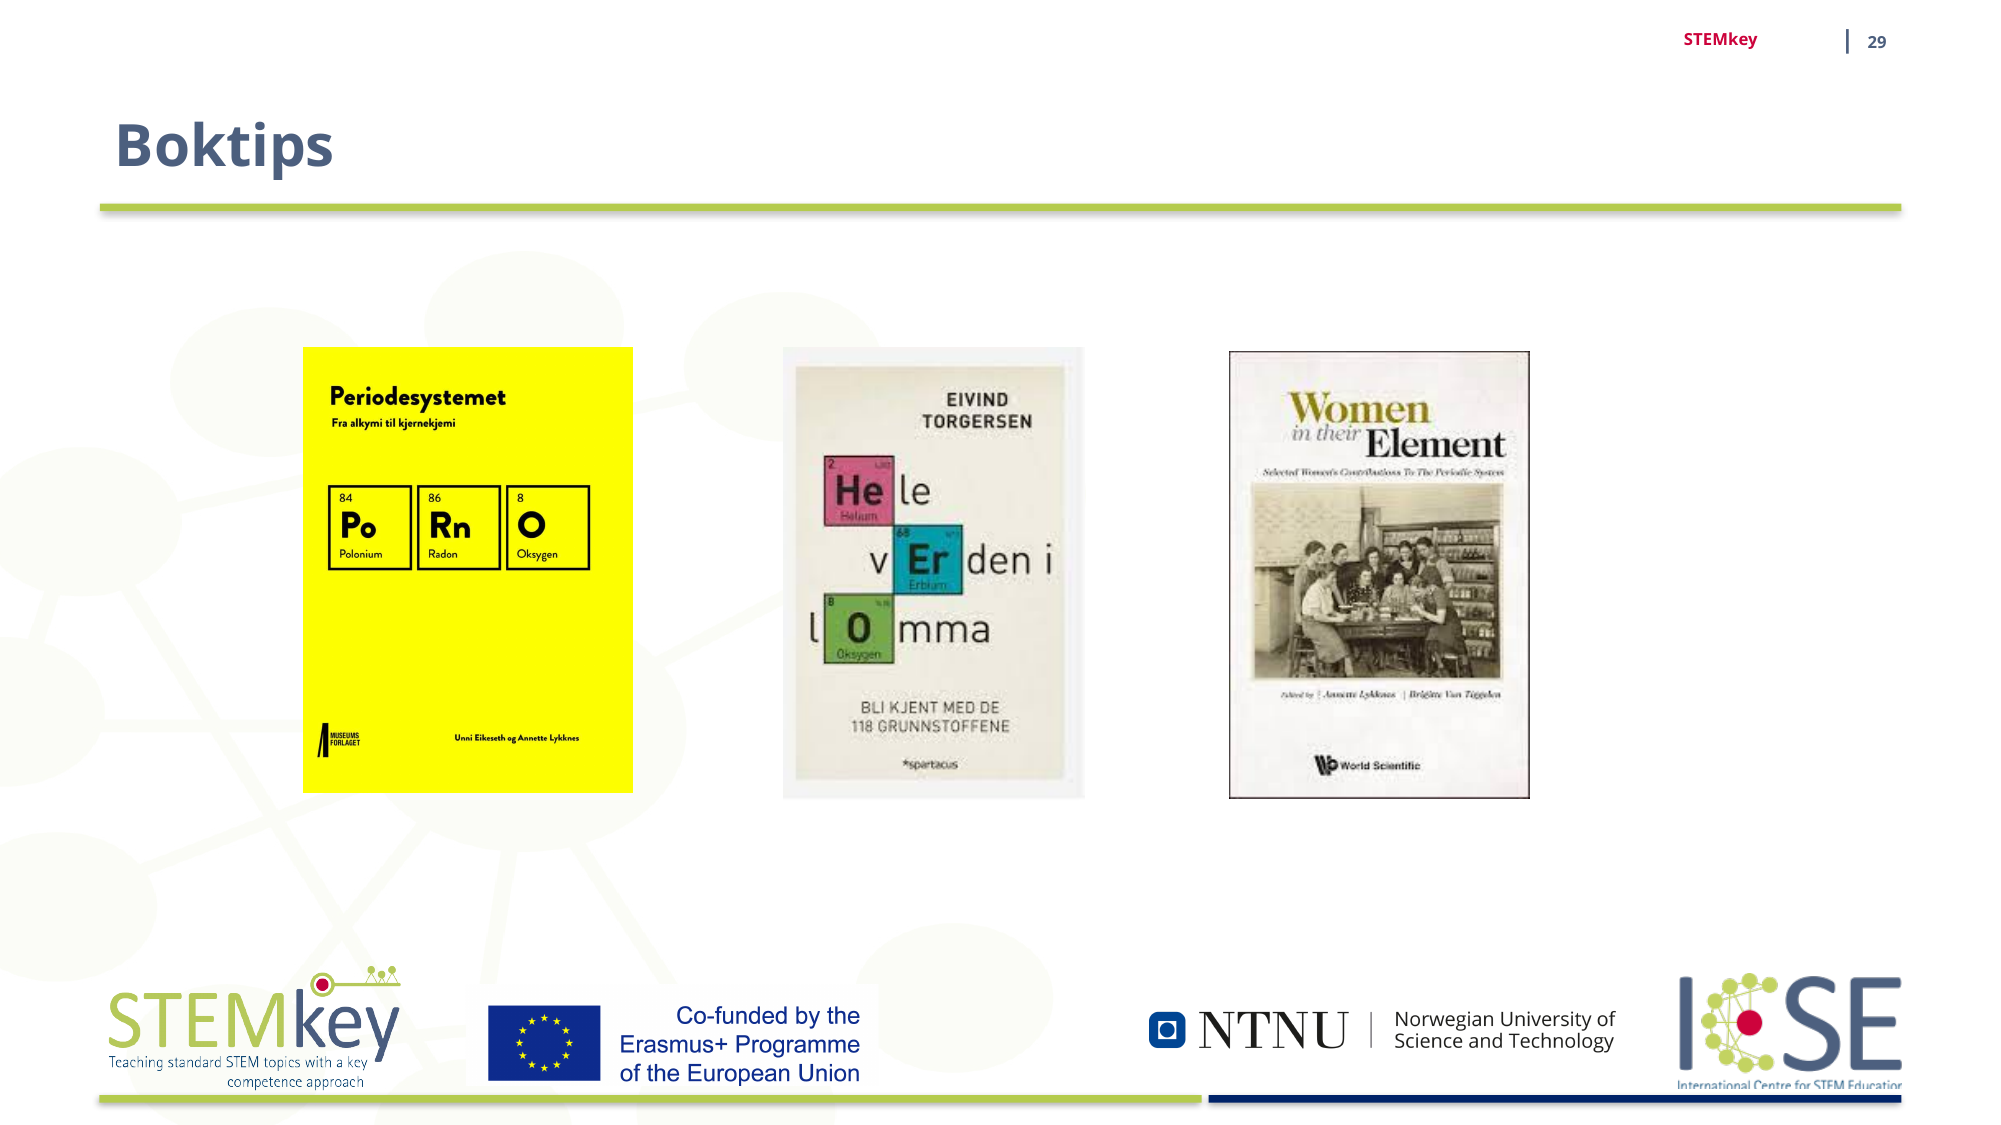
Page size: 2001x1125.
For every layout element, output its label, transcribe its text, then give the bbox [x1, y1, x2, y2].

footer STEMkey [1262, 9, 1773, 69]
slide_number | 29 [1773, 9, 1902, 69]
picture [99, 959, 404, 1095]
picture [783, 347, 1085, 801]
picture [1149, 1009, 1616, 1053]
picture [1229, 350, 1530, 799]
title Boktips [99, 89, 1900, 196]
picture [465, 984, 879, 1086]
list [303, 347, 633, 794]
